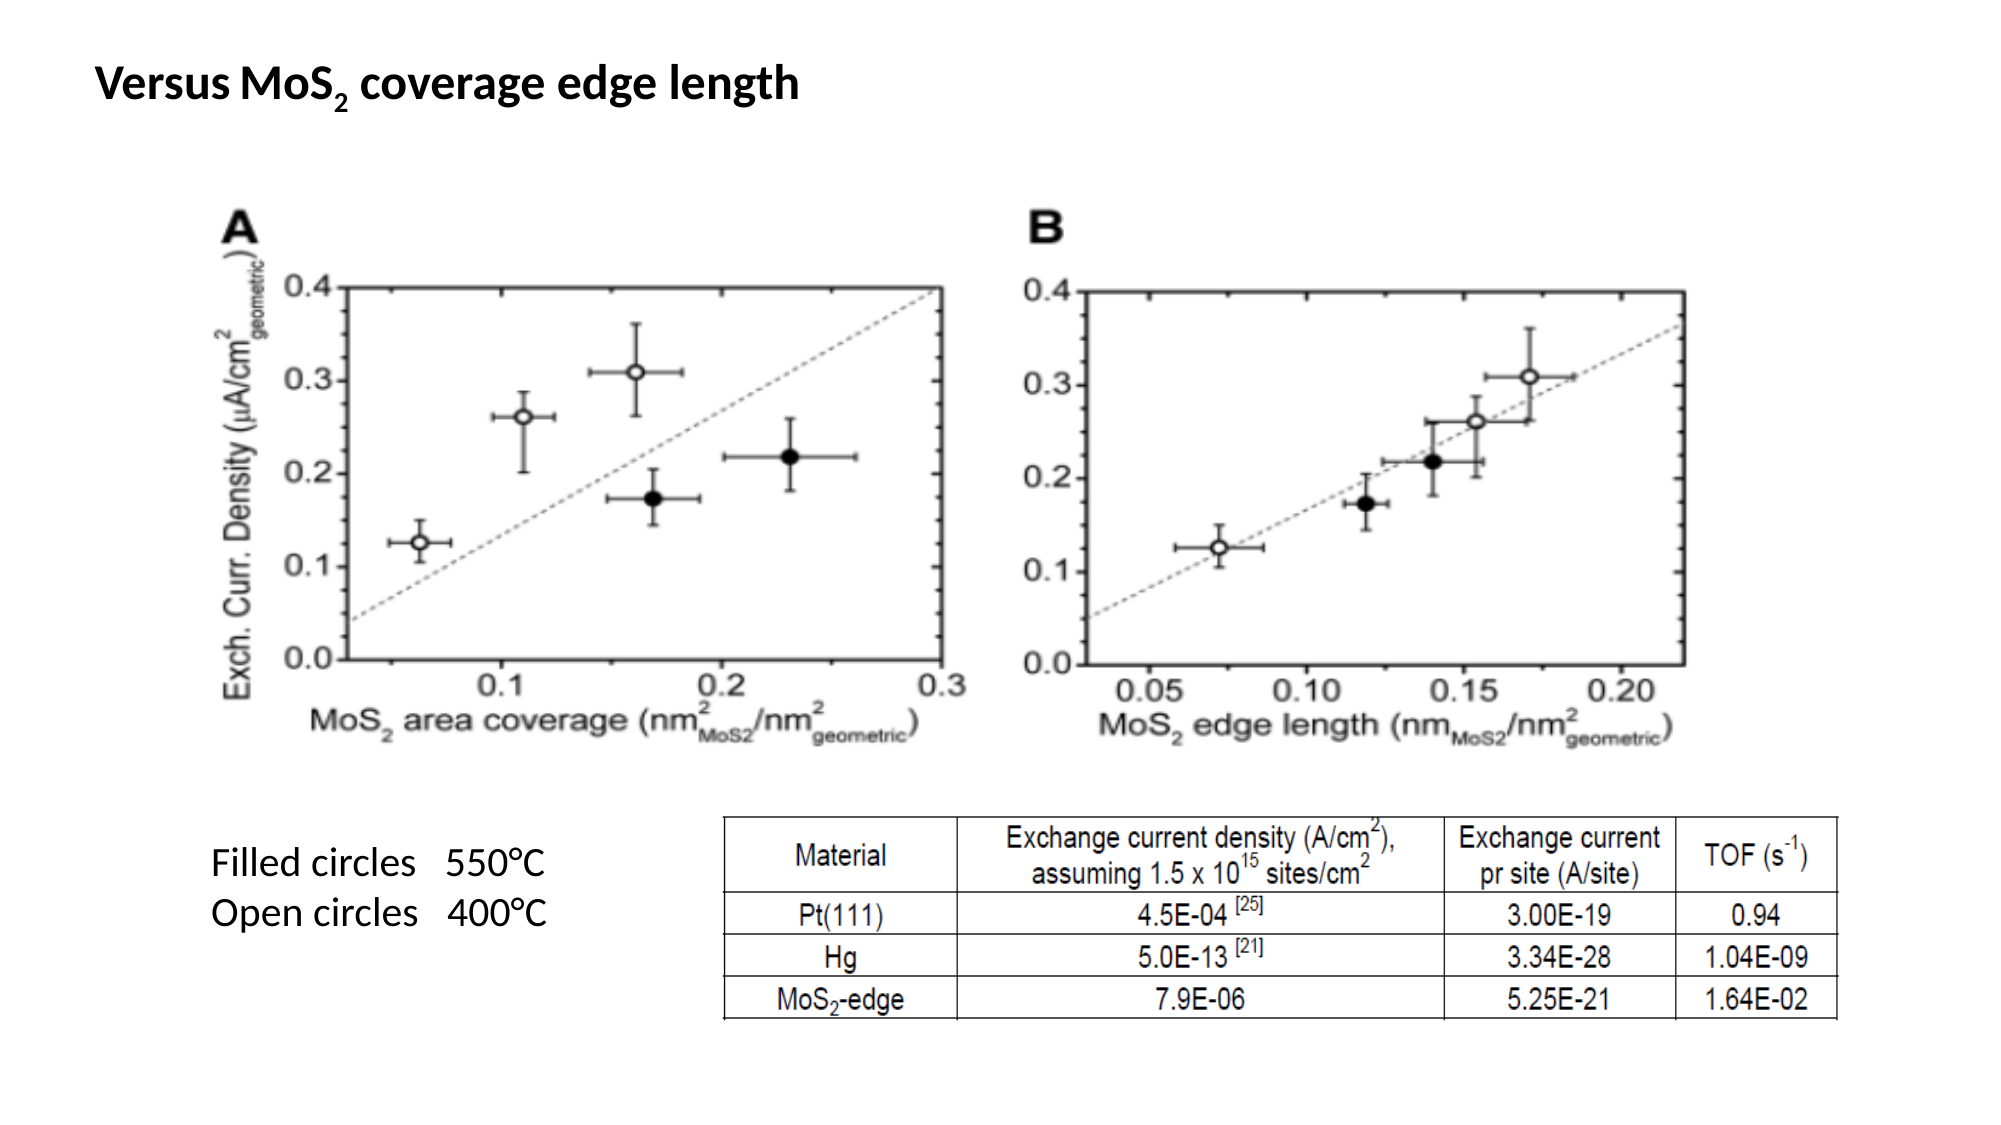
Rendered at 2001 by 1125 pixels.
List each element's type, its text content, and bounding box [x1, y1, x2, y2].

text_box Filled circles 550°C Open circles 400°C [196, 827, 678, 943]
picture [79, 118, 1874, 1046]
text_box Versus MoS2 coverage edge length [79, 42, 953, 118]
